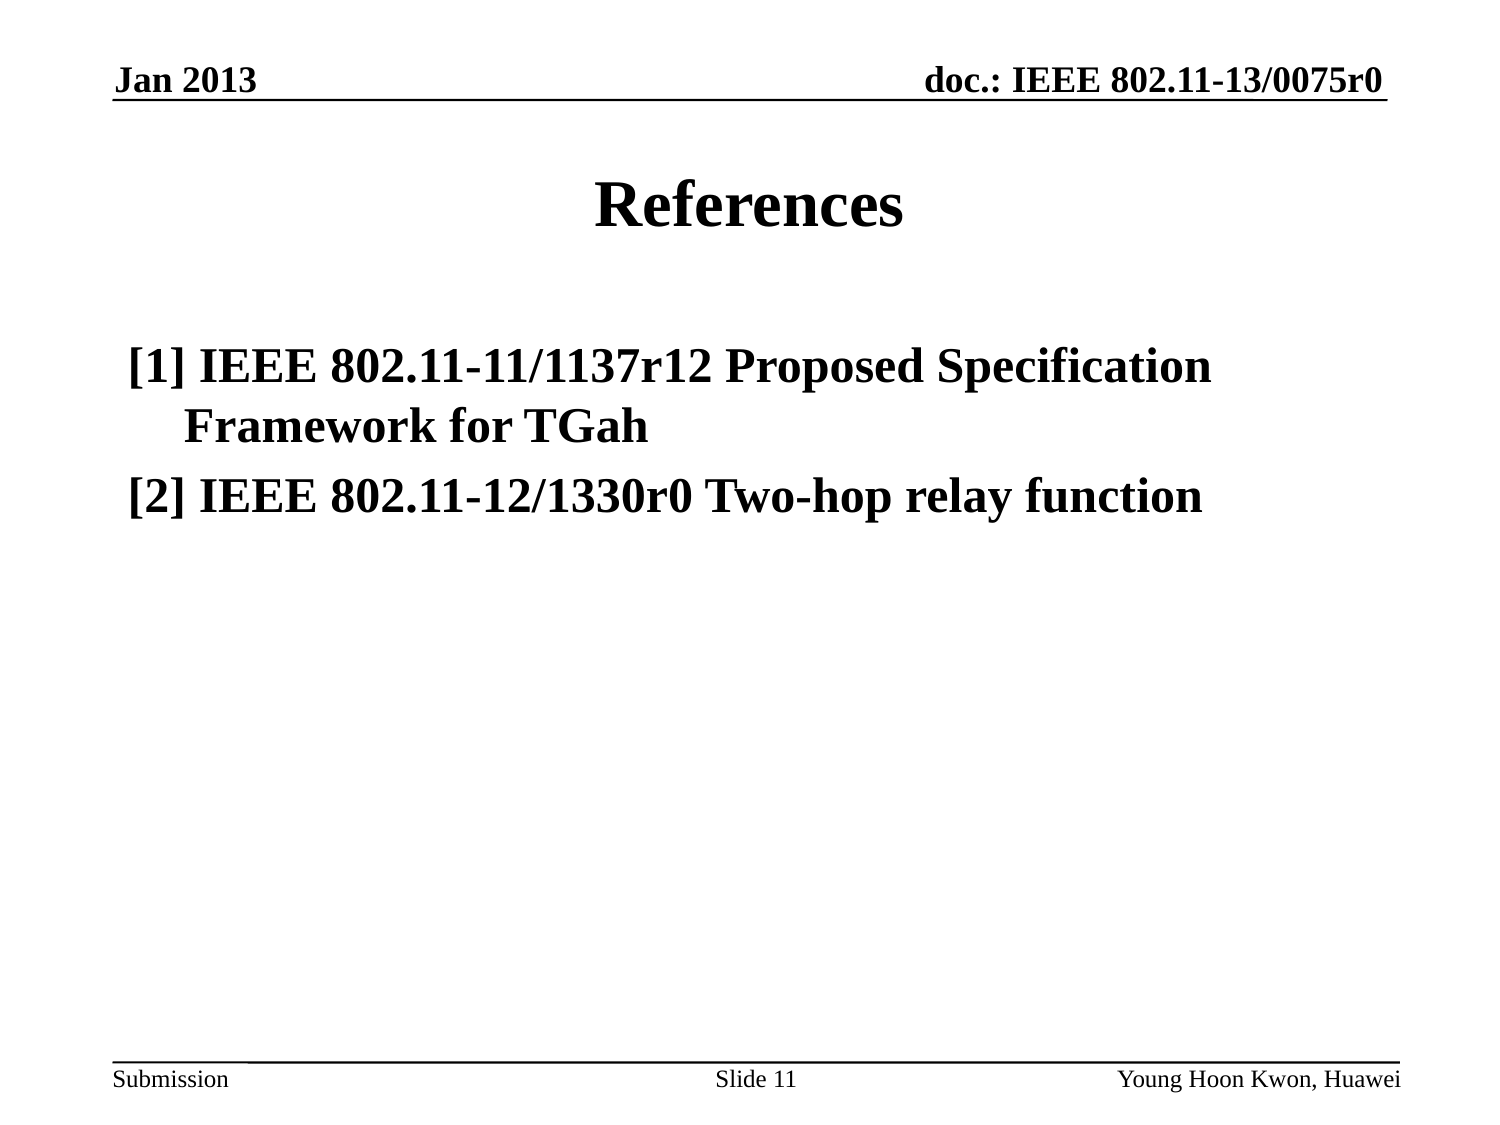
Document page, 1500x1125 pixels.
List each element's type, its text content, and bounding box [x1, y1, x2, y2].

title References [112, 112, 1388, 288]
slide_number Slide 11 [712, 1061, 800, 1093]
list [1] IEEE 802.11-11/1137r12 Proposed Specification Framework for TGah [2] IEEE 802.11-12/1330r0 Two-hop relay function [112, 324, 1388, 1000]
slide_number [114, 54, 259, 101]
footer Young Hoon Kwon, Huawei [1113, 1061, 1402, 1093]
